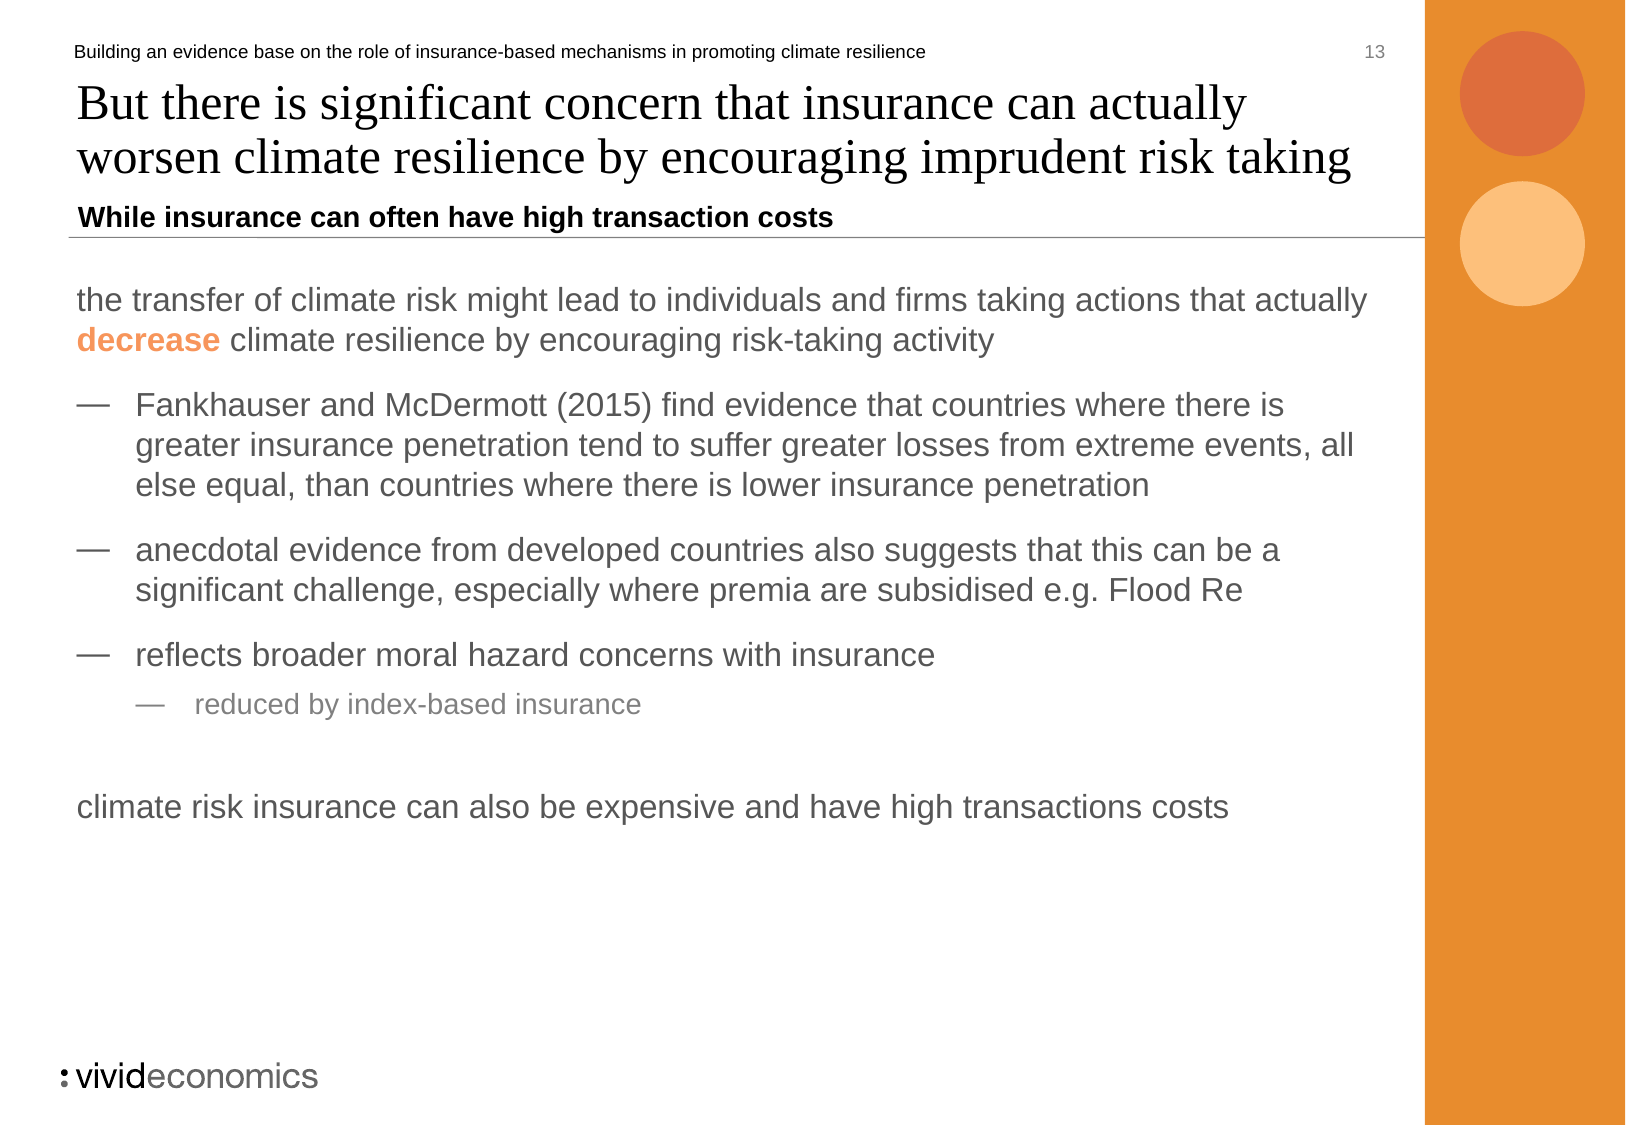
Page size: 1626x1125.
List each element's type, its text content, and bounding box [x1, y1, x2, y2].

footer Building an evidence base on the role of insurance-based mechanisms in promoting climate resilience [62, 32, 1037, 70]
list the transfer of climate risk might lead to individuals and firms taking actions that actually decrease climate resilience by encouraging risk-taking activity Fankhauser and McDermott (2015) find evidence that countries where there is greater insurance penetration tend to suffer greater losses from extreme events, all else equal, than countries where there is lower insurance penetration anecdotal evidence from developed countries also suggests that this can be a significant challenge, especially where premia are subsidised e.g. Flood Re reflects broader moral hazard concerns with insurance reduced by index-based insurance climate risk insurance can also be expensive and have high transactions costs [60, 270, 1387, 983]
slide_number 13 [1062, 31, 1402, 66]
list While insurance can often have high transaction costs [61, 190, 1389, 248]
title But there is significant concern that insurance can actually worsen climate resilience by encouraging imprudent risk taking [60, 67, 1389, 193]
